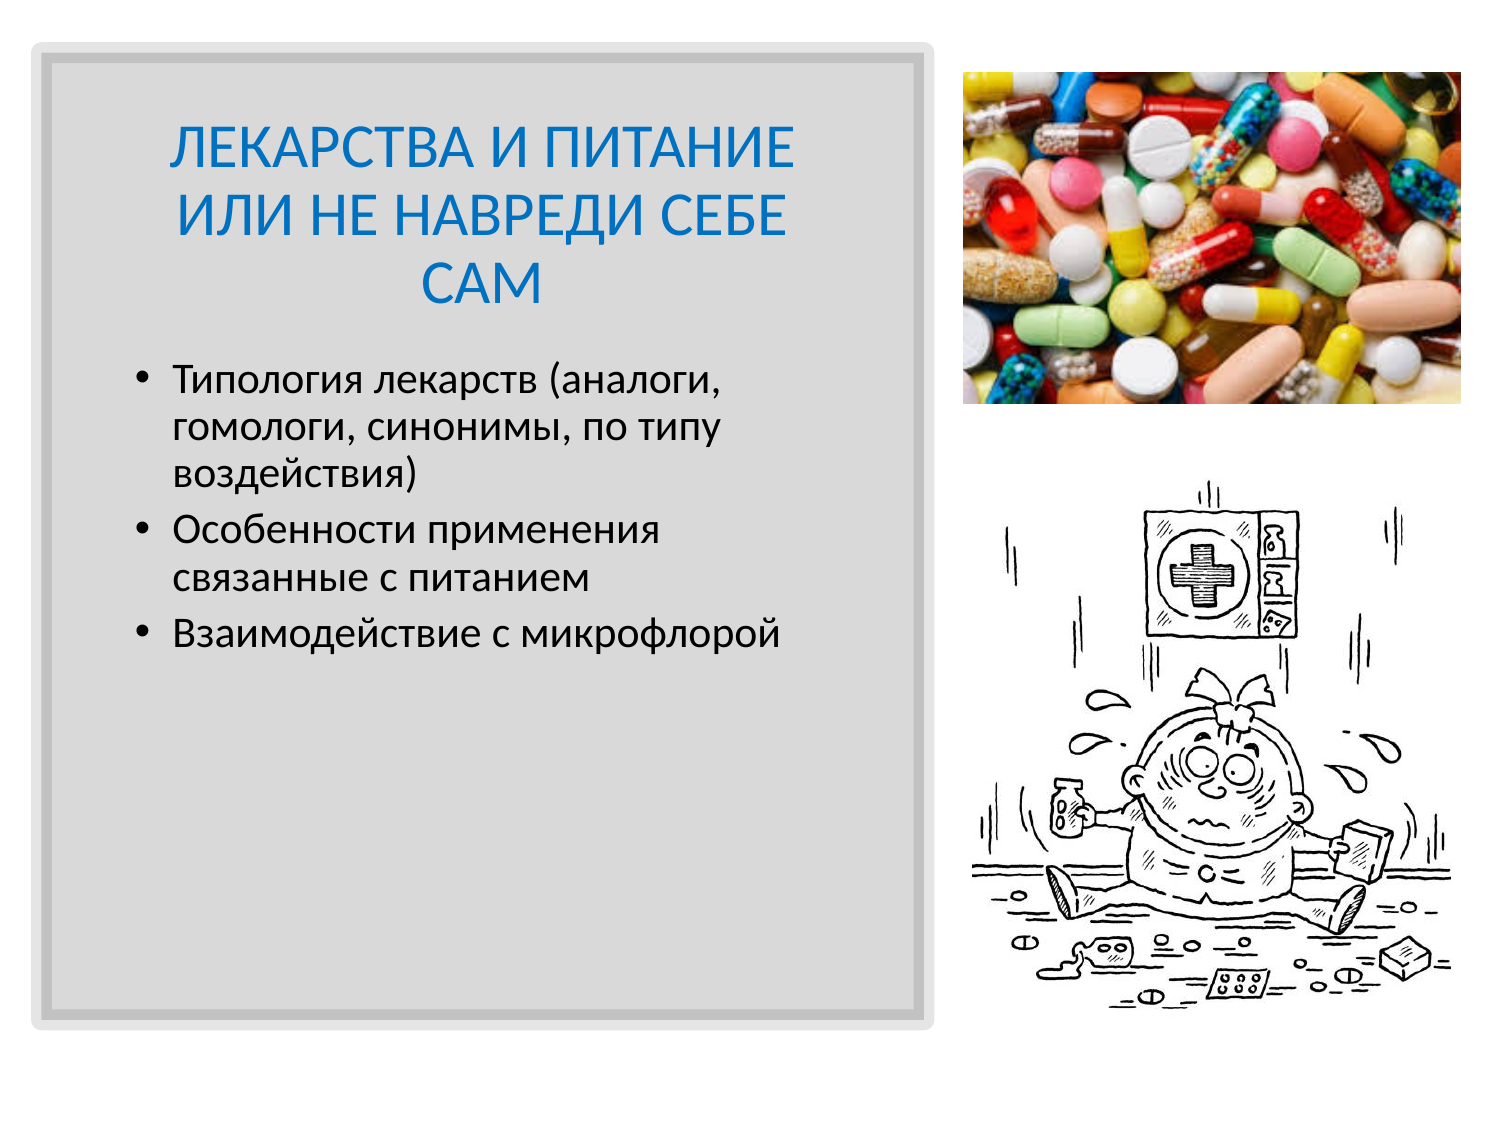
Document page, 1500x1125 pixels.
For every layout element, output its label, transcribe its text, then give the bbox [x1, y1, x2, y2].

picture [972, 463, 1452, 1021]
picture [962, 72, 1461, 404]
text_box Типология лекарств (аналоги, гомологи, синонимы, по типу воздействия) Особенности применения связанные с питанием Взаимодействие с микрофлорой [101, 348, 865, 943]
text_box [39, 51, 926, 1022]
title Лекарства и питание или не навреди себе сам [101, 105, 865, 326]
